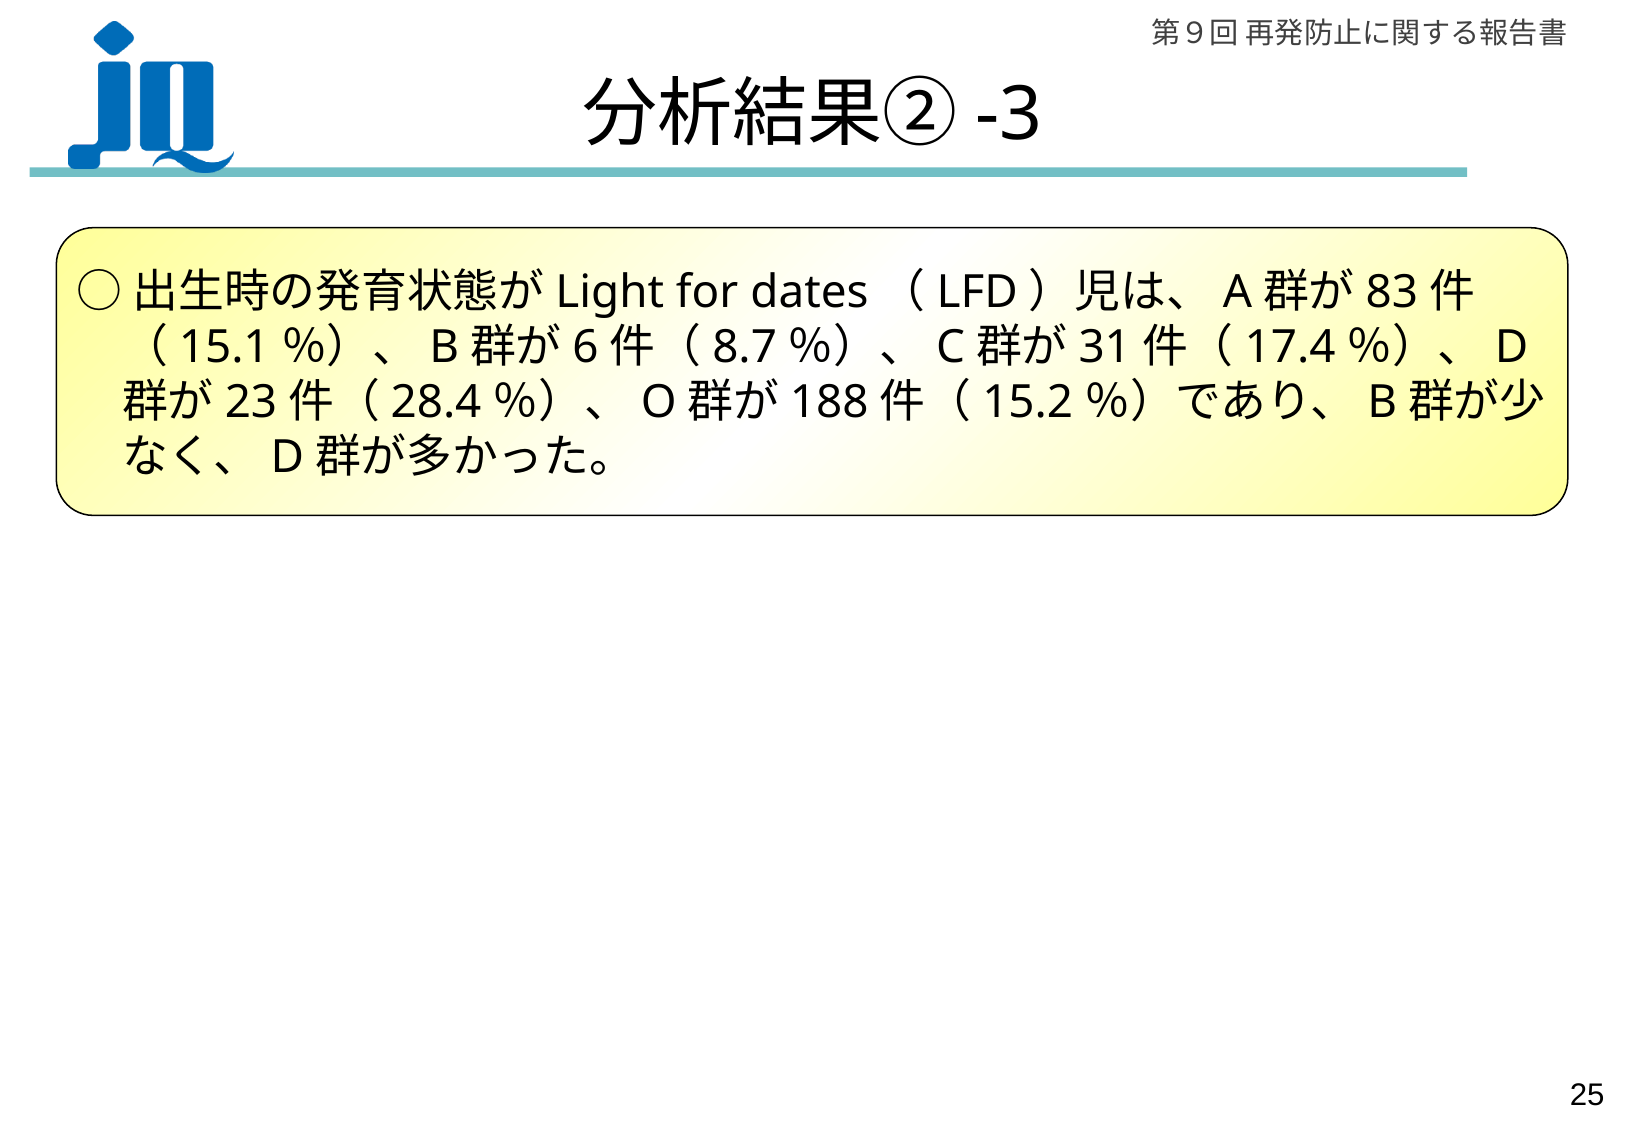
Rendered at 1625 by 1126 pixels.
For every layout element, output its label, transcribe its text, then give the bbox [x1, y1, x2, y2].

text_box ○出生時の発育状態がLight for dates（LFD）児は、A群が83件（15.1％）、B群が6件（8.7％）、C群が31件（17.4％）、D群が23件（28.4％）、O群が188件（15.2％）であり、B群が少なく、D群が多かった。 [56, 227, 1568, 516]
picture [68, 21, 234, 173]
slide_number 24 [1241, 1066, 1621, 1126]
title 分析結果②-3 [559, 56, 1065, 163]
